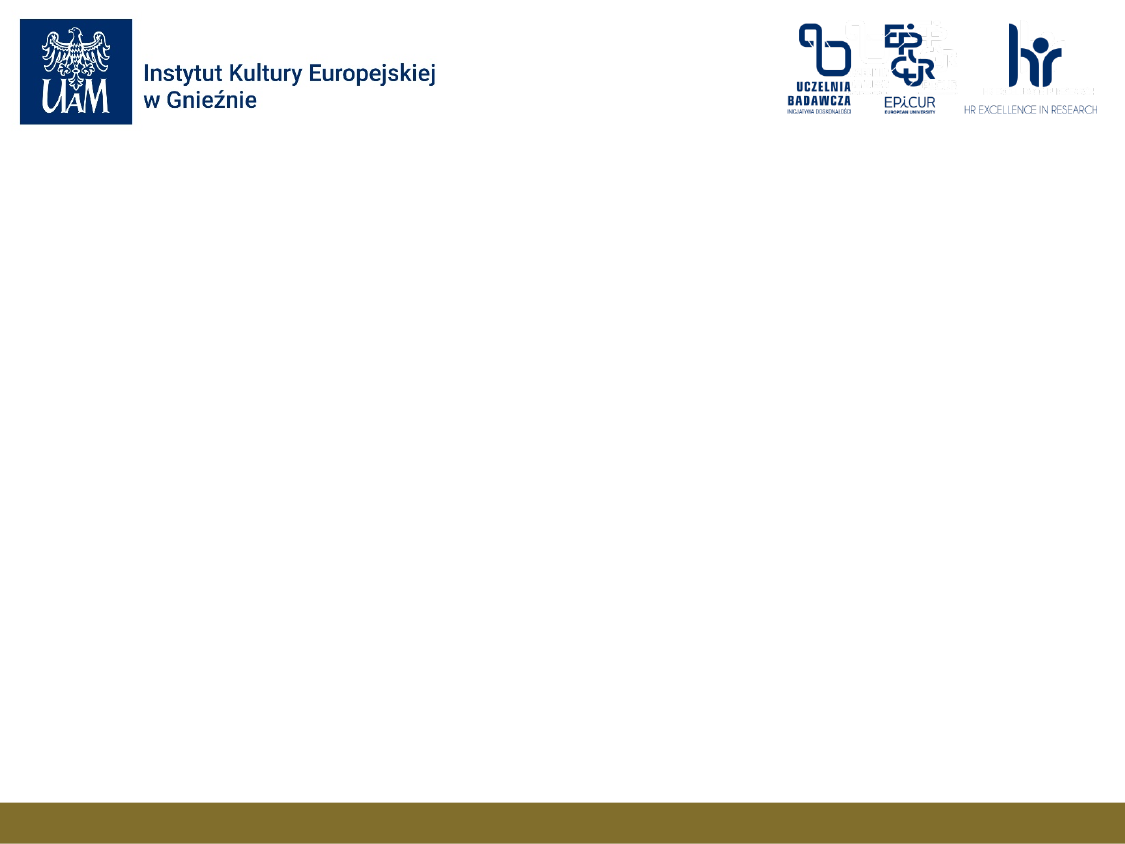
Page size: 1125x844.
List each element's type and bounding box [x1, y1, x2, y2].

picture [787, 20, 1097, 114]
picture [0, 0, 488, 144]
